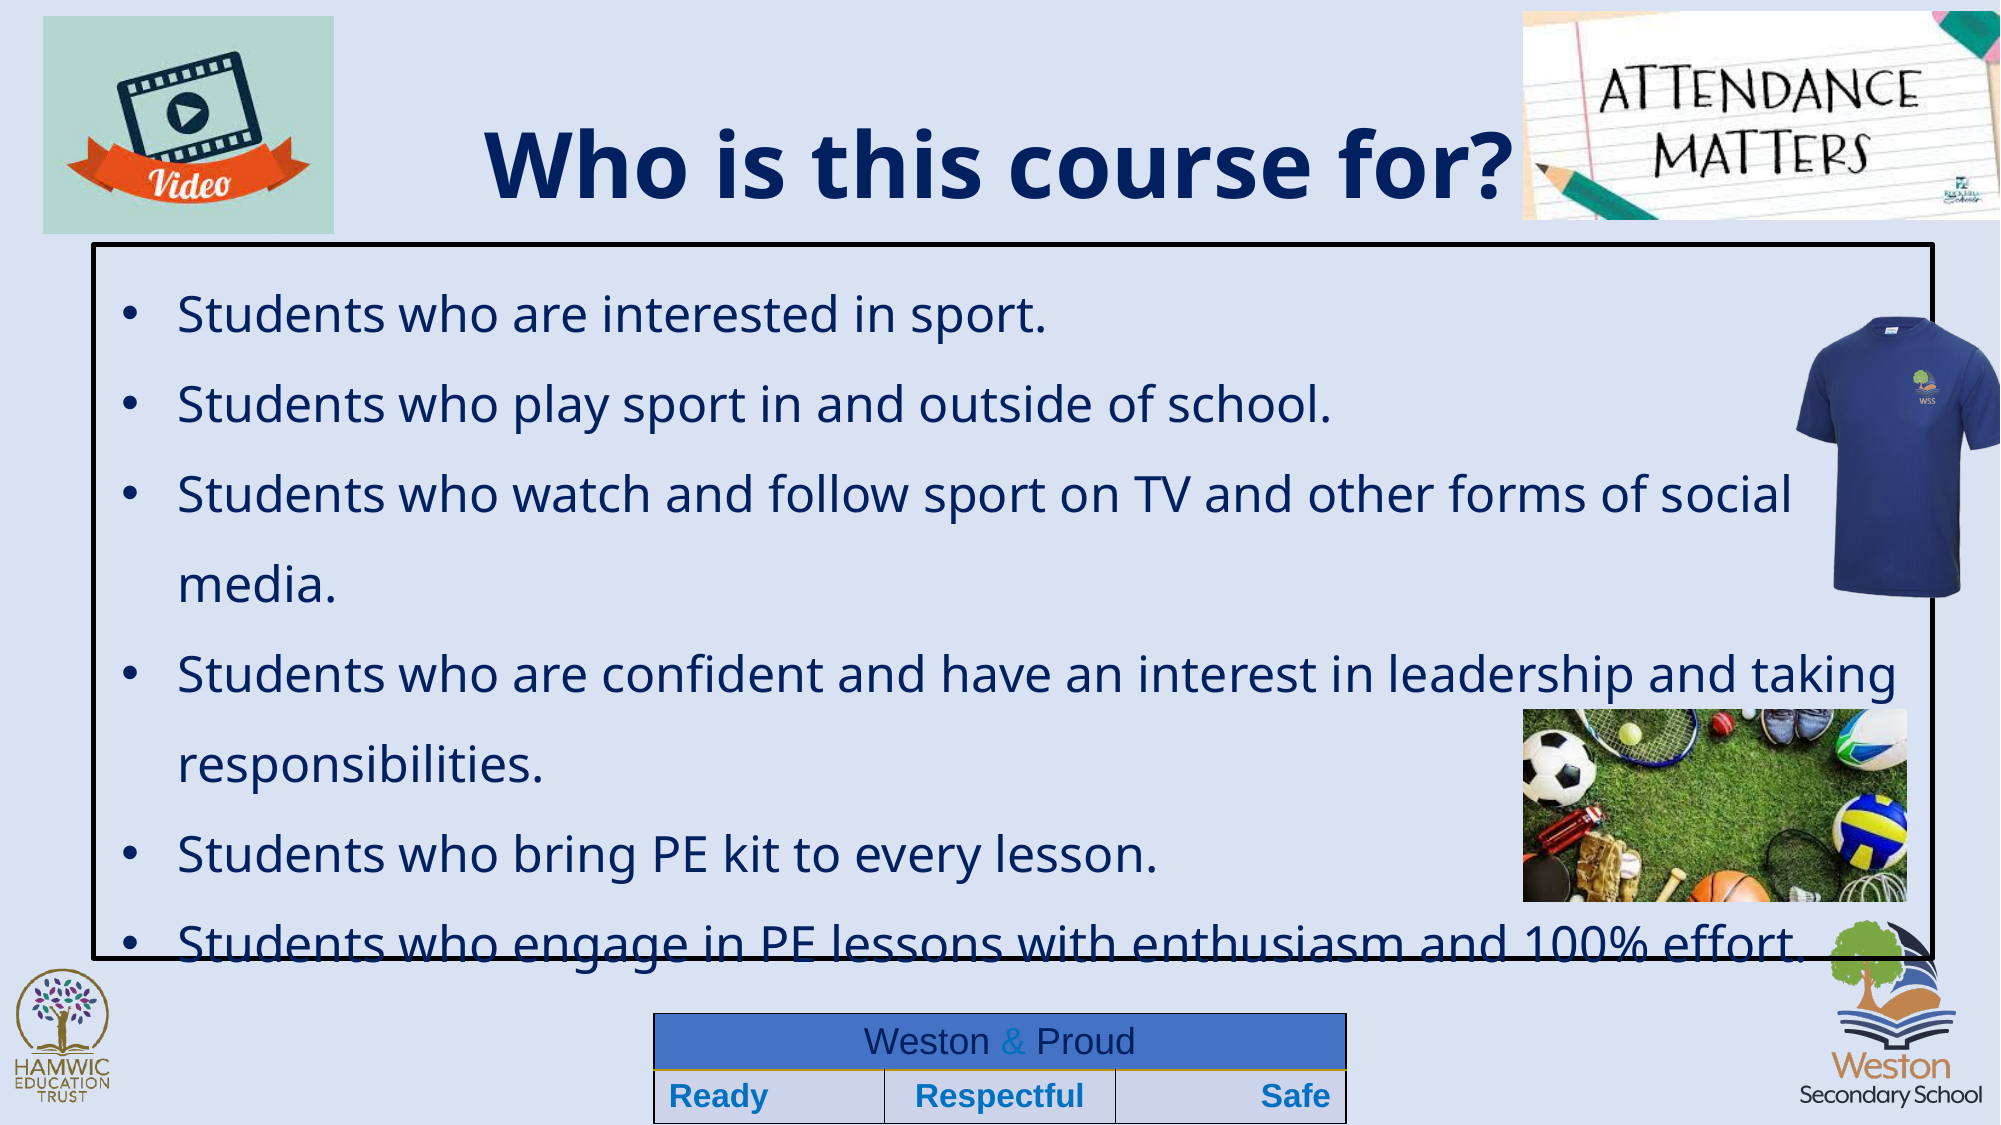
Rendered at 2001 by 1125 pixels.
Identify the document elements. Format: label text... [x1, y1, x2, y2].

picture [1742, 889, 2001, 1125]
picture [1523, 709, 1907, 903]
title Who is this course for? [137, 59, 1863, 244]
list Students who are interested in sport. Students who play sport in and outside of school. Students who watch and follow sport on TV and other forms of social media. Students who are confident and have an interest in leadership and taking responsibilities. Students who bring PE kit to every lesson. Students who engage in PE lessons with enthusiasm and 100% effort. [93, 244, 1933, 959]
picture [0, 950, 128, 1120]
picture [42, 16, 334, 235]
picture [1523, 11, 2000, 220]
picture [1740, 305, 2000, 609]
